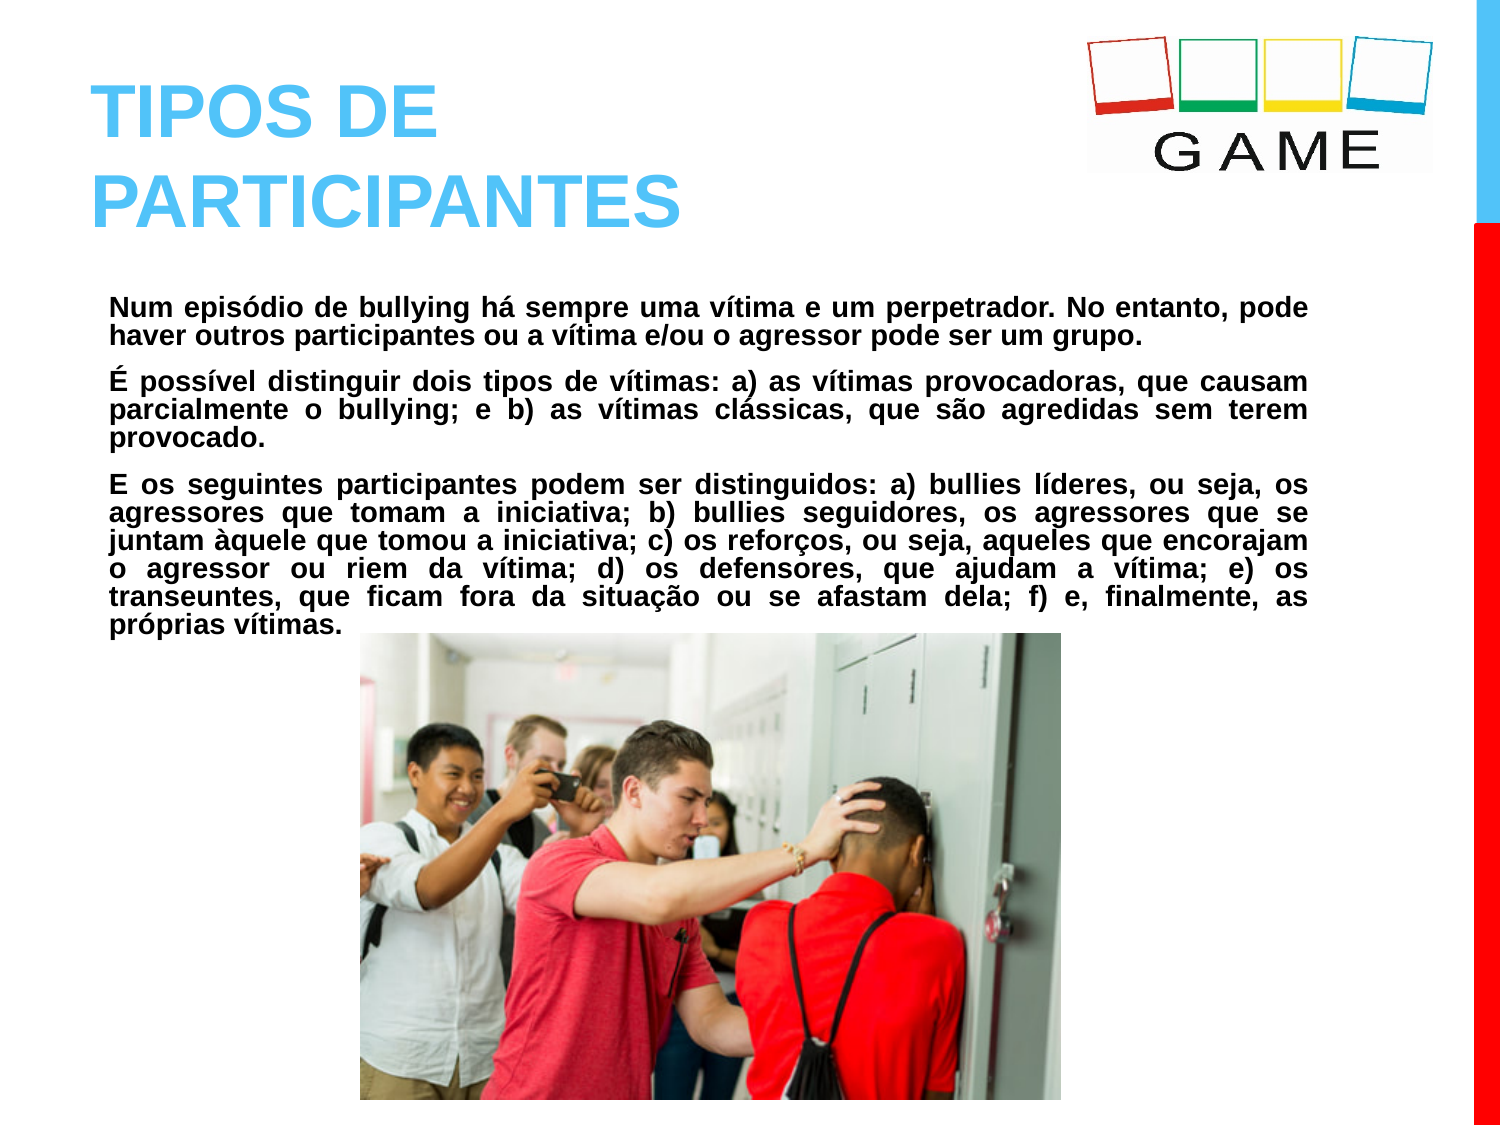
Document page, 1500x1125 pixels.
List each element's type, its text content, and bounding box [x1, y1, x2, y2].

title TIPOS DE PARTICIPANTES [75, 25, 1025, 250]
picture [359, 633, 1061, 1101]
list Num episódio de bullying há sempre uma vítima e um perpetrador. No entanto, pode haver outros participantes ou a vítima e/ou o agressor pode ser um grupo. É possível distinguir dois tipos de vítimas: a) as vítimas provocadoras, que causam parcialmente o bullying; e b) as vítimas clássicas, que são agredidas sem terem provocado. E os seguintes participantes podem ser distinguidos: a) bullies líderes, ou seja, os agressores que tomam a iniciativa; b) bullies seguidores, os agressores que se juntam àquele que tomou a iniciativa; c) os reforços, ou seja, aqueles que encorajam o agressor ou riem da vítima; d) os defensores, que ajudam a vítima; e) os transeuntes, que ficam fora da situação ou se afastam dela; f) e, finalmente, as próprias vítimas. [75, 287, 1325, 681]
picture [1087, 36, 1433, 173]
